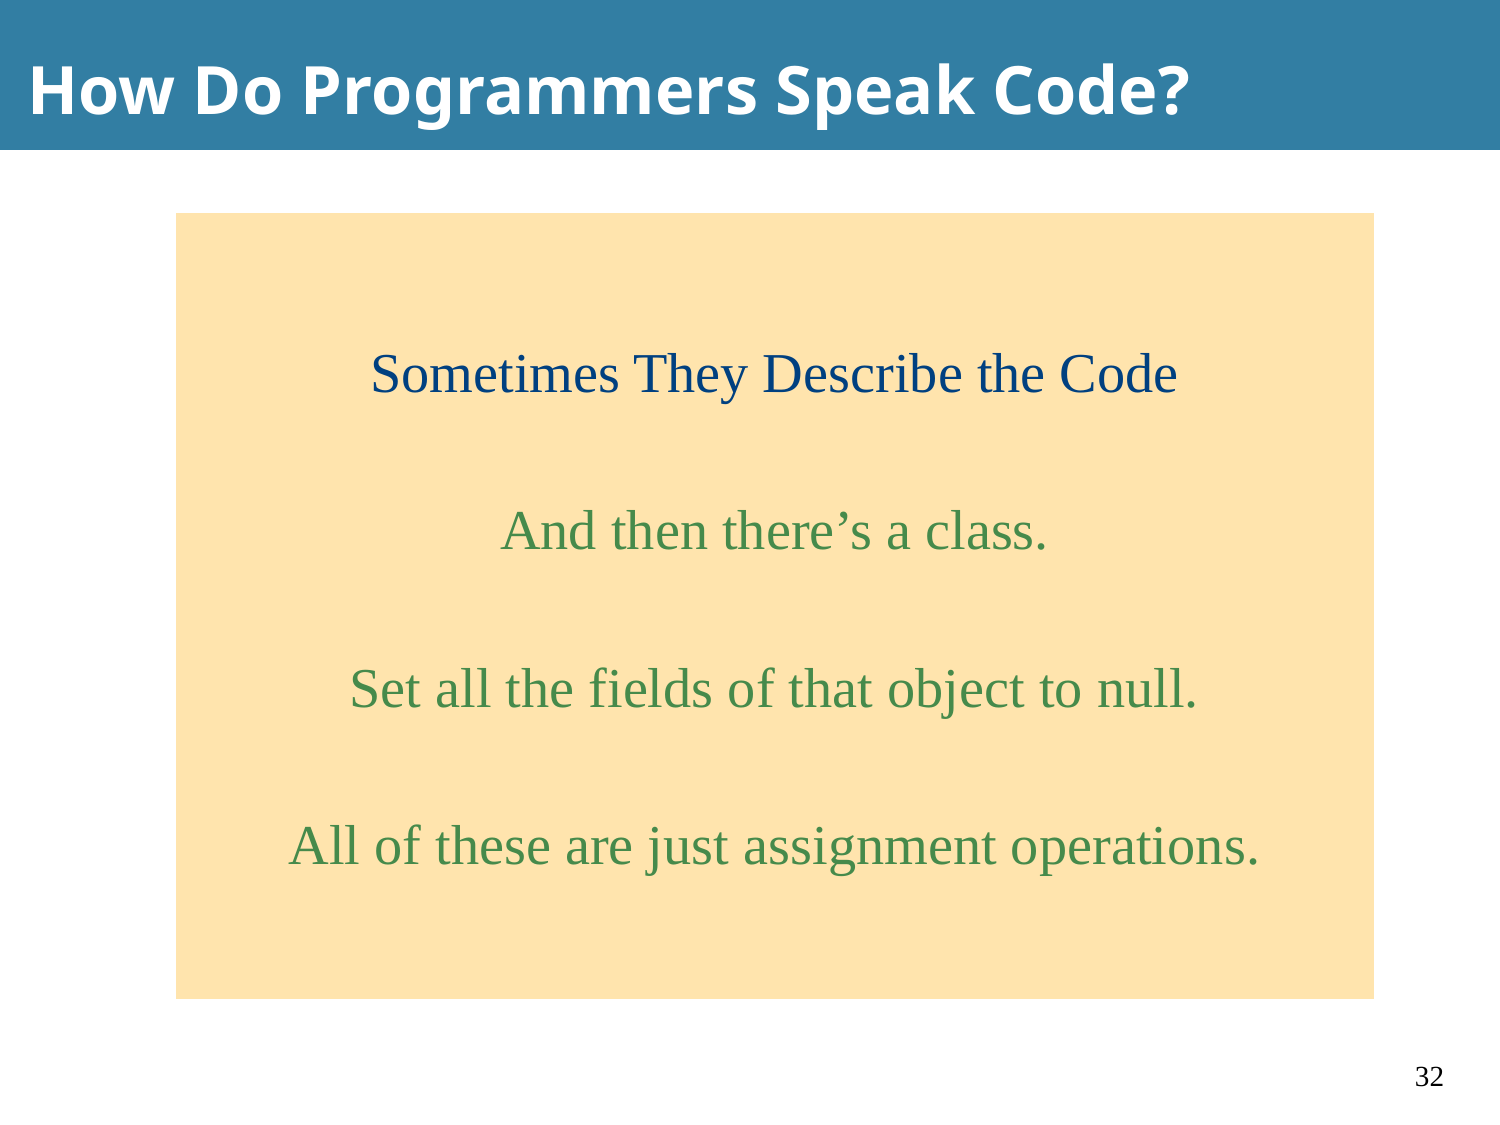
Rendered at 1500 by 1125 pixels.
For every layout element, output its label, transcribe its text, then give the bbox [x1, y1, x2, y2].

title How Do Programmers Speak Code? [12, 12, 1500, 163]
text_box Sometimes They Describe the Code And then there’s a class. Set all the fields of that object to null. All of these are just assignment operations. [174, 212, 1375, 1000]
